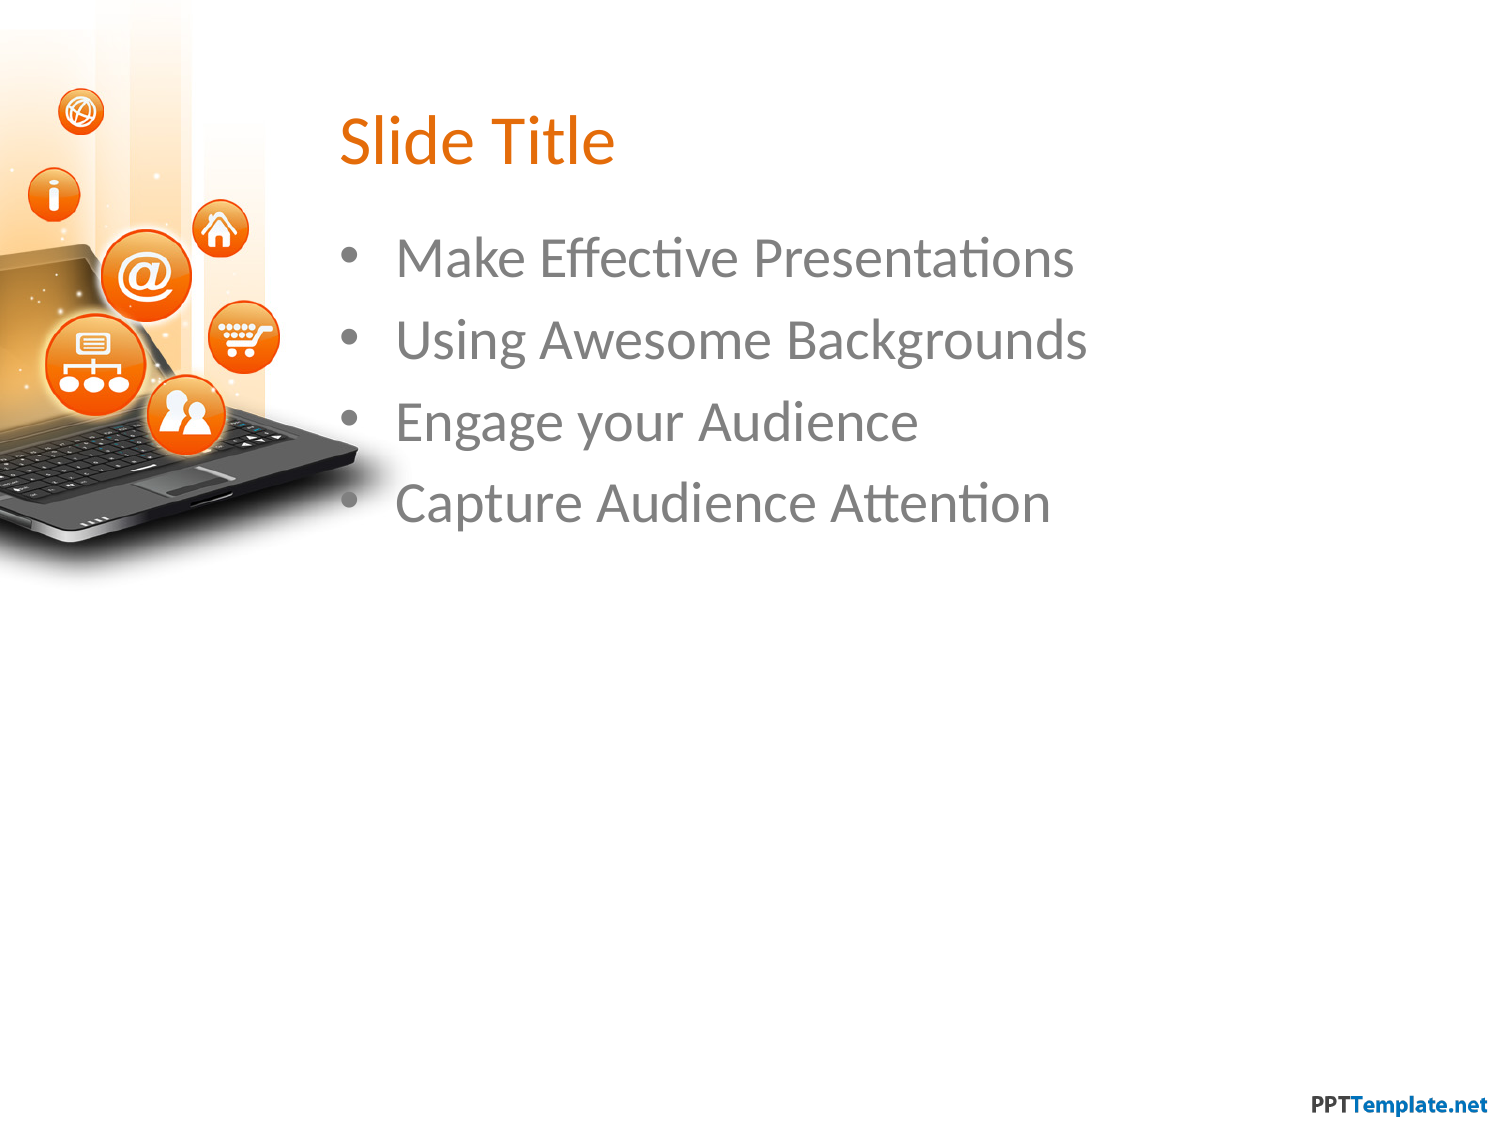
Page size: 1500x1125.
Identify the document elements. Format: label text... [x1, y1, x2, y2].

list Make Effective Presentations Using Awesome Backgrounds Engage your Audience Capture Audience Attention [324, 211, 1476, 964]
title Slide Title [324, 86, 1476, 187]
picture [0, 0, 1500, 1125]
